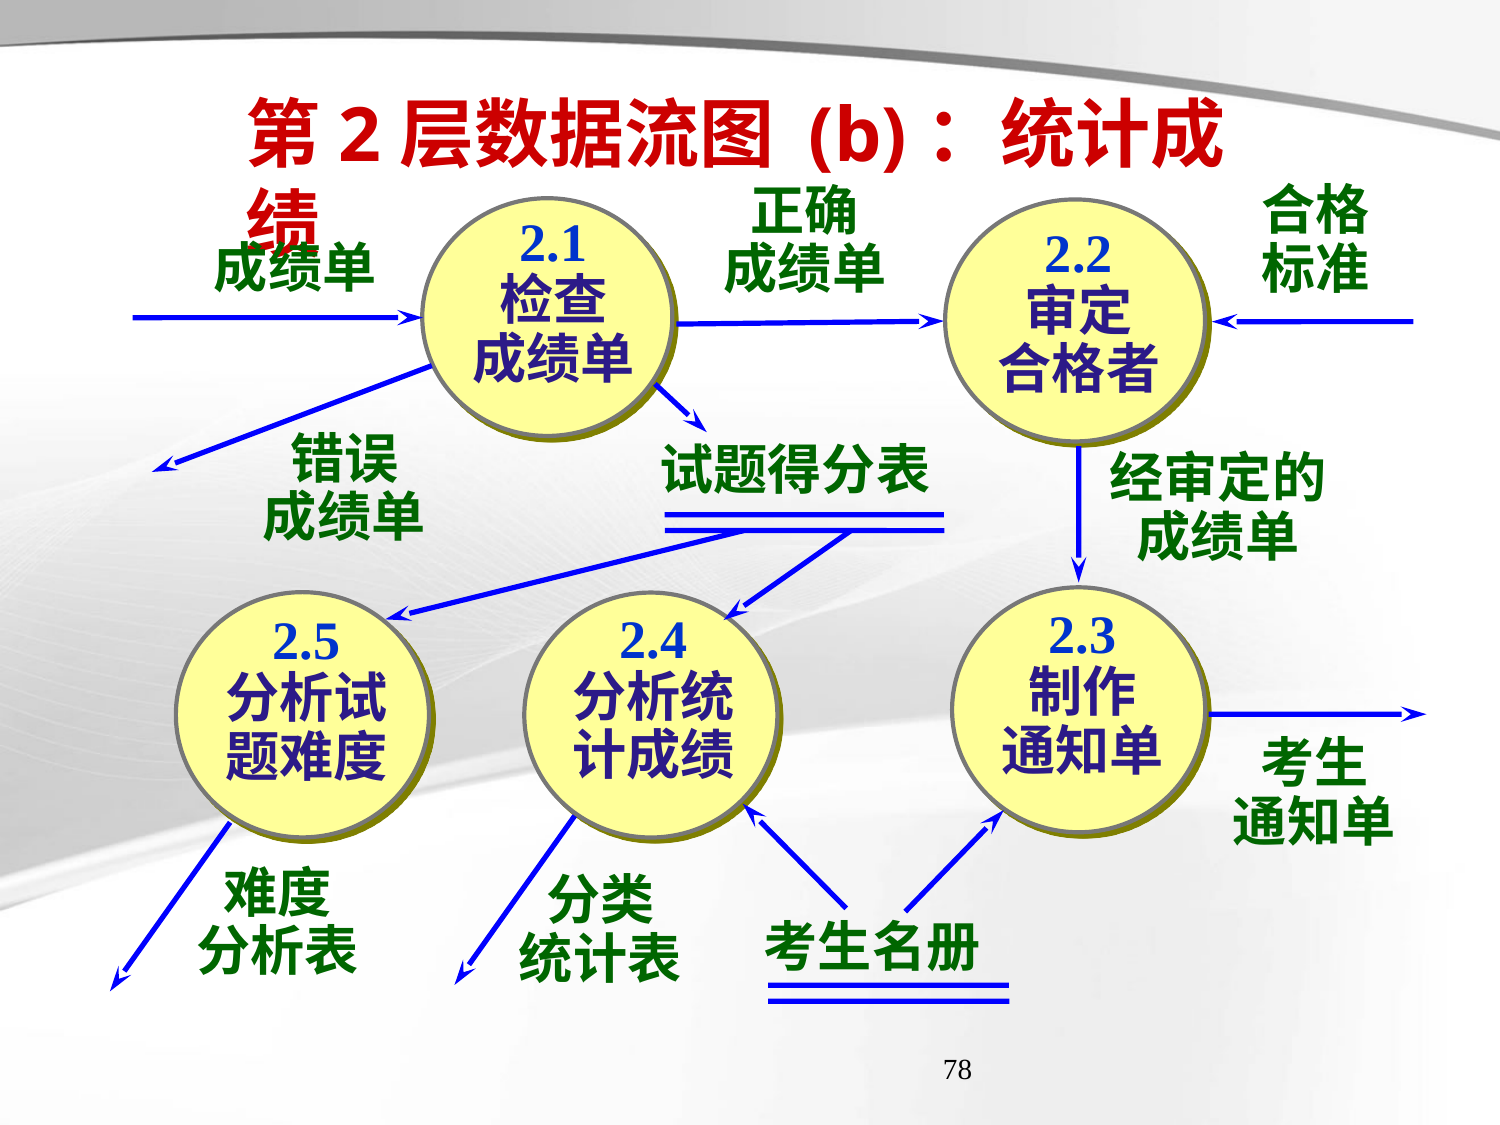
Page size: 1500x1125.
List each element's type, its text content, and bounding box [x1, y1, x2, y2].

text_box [109, 78, 1436, 1002]
picture [0, 0, 1500, 1125]
slide_number 78 [512, 1042, 988, 1118]
